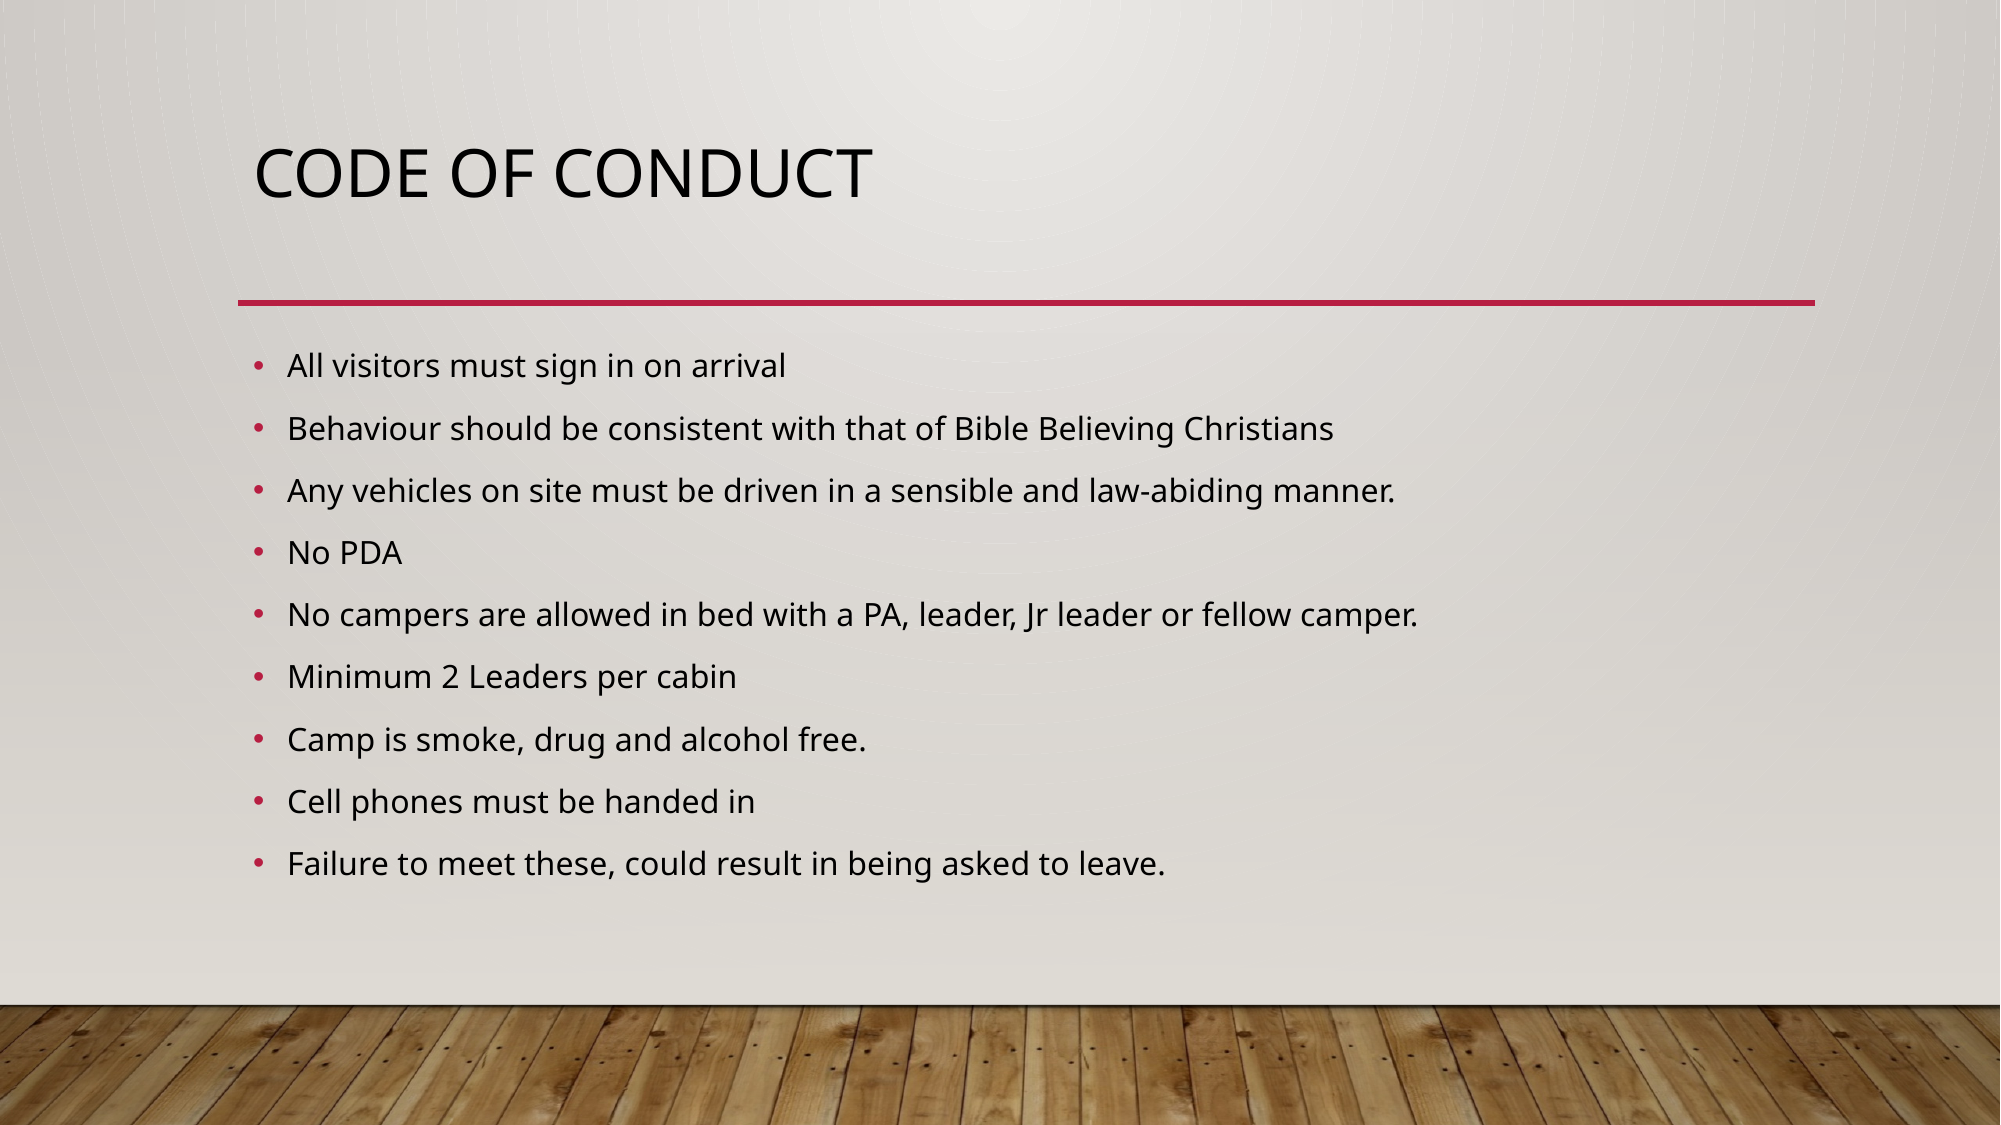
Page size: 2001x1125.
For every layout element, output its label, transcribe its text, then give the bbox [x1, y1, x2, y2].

title Code of conduct [238, 131, 1814, 305]
list All visitors must sign in on arrival Behaviour should be consistent with that of Bible Believing Christians Any vehicles on site must be driven in a sensible and law-abiding manner. No PDA No campers are allowed in bed with a PA, leader, Jr leader or fellow camper. Minimum 2 Leaders per cabin Camp is smoke, drug and alcohol free. Cell phones must be handed in Failure to meet these, could result in being asked to leave. [238, 330, 1814, 897]
picture [0, 1005, 2000, 1125]
